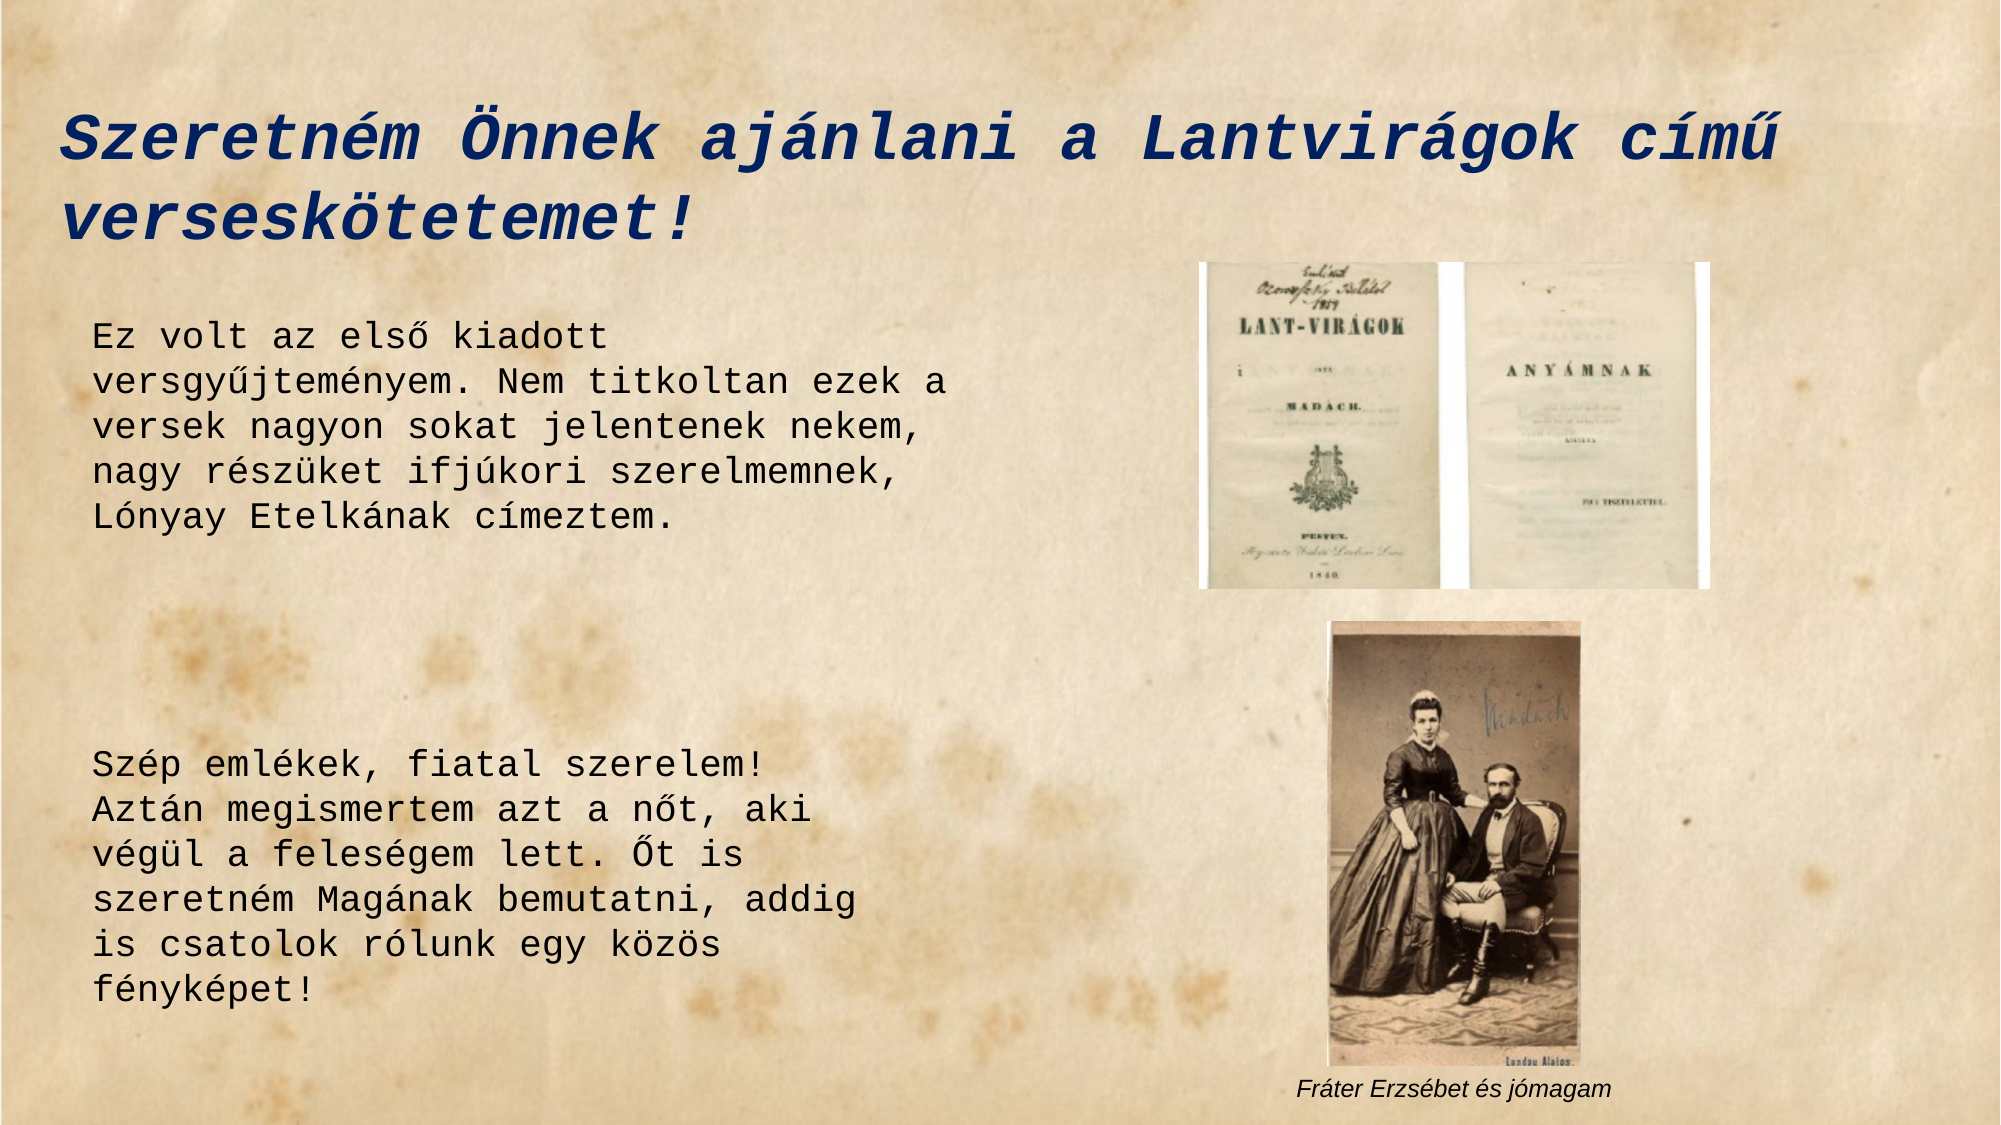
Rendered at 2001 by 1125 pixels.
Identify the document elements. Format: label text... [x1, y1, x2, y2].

text_box Szép emlékek, fiatal szerelem! Aztán megismertem azt a nőt, aki végül a feleségem lett. Őt is szeretném Magának bemutatni, addig is csatolok rólunk egy közös fényképet! [77, 686, 902, 1062]
picture [3, 0, 2001, 1125]
text_box Fráter Erzsébet és jómagam [1214, 1065, 1694, 1111]
text_box Szeretném Önnek ajánlani a Lantvirágok című verseskötetemet! [45, 85, 1855, 261]
text_box Ez volt az első kiadott versgyűjteményem. Nem titkoltan ezek a versek nagyon sokat jelentenek nekem, nagy részüket ifjúkori szerelmemnek, Lónyay Etelkának címeztem. [77, 304, 1025, 544]
